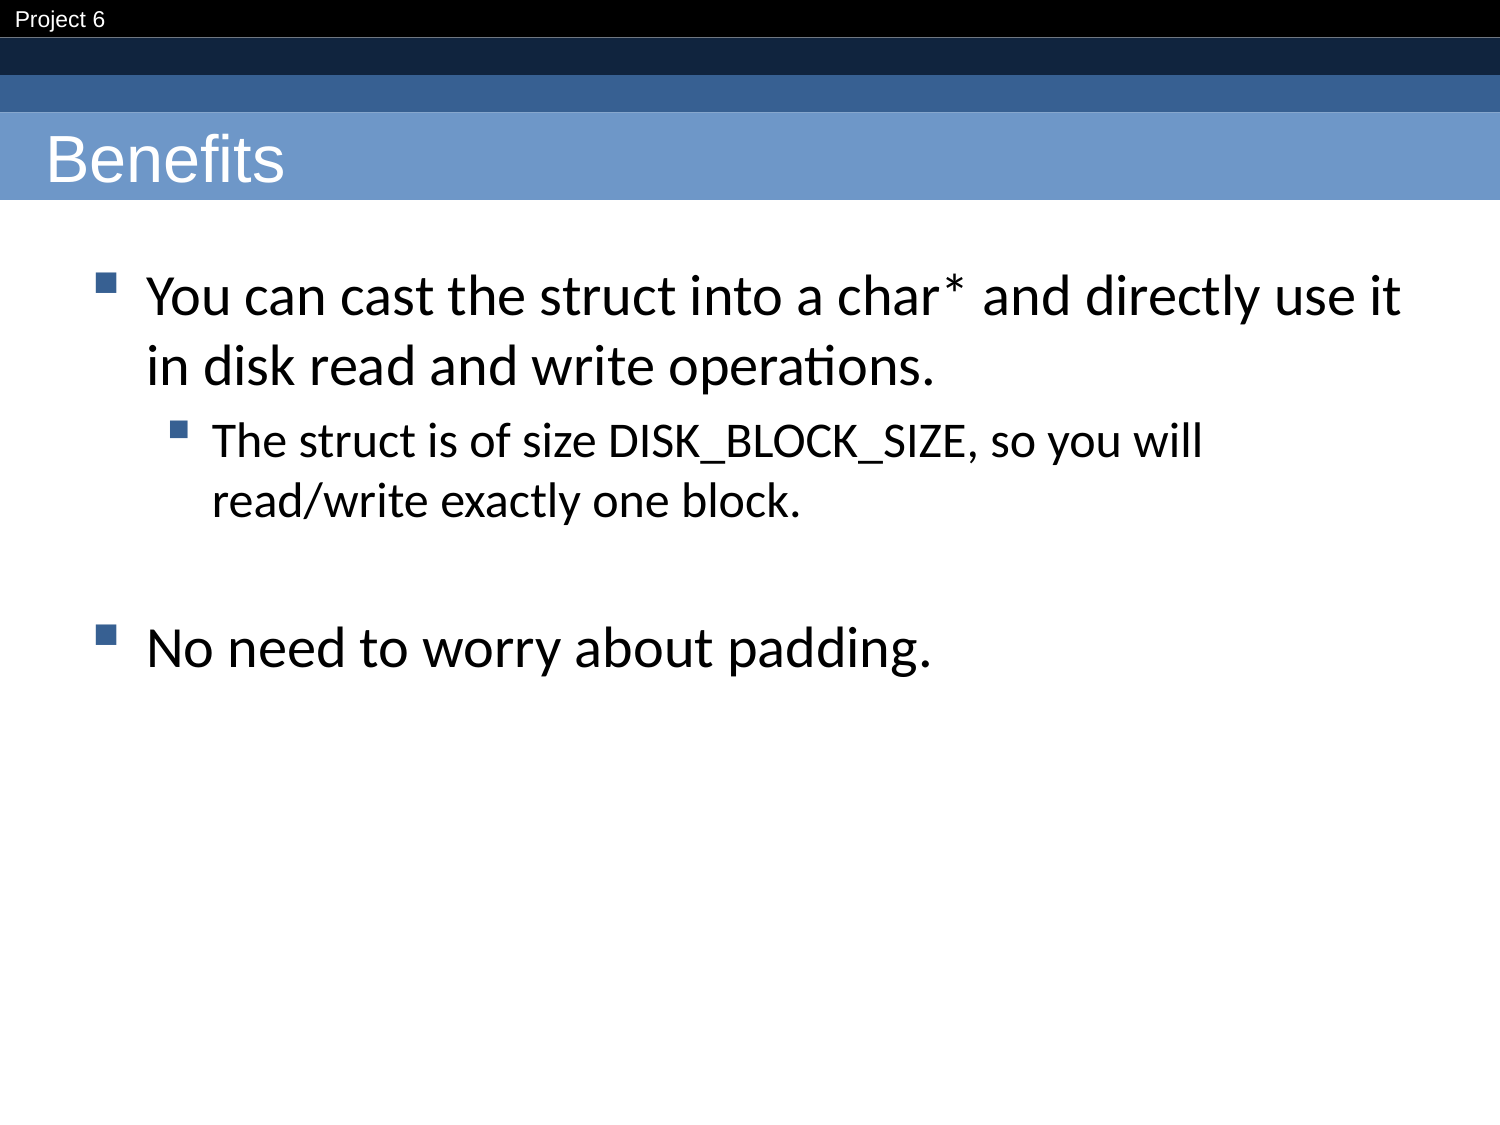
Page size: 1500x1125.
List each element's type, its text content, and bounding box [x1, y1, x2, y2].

list You can cast the struct into a char* and directly use it in disk read and write operations. The struct is of size DISK_BLOCK_SIZE, so you will read/write exactly one block. No need to worry about padding. [75, 249, 1425, 1075]
title Benefits [0, 112, 1500, 200]
